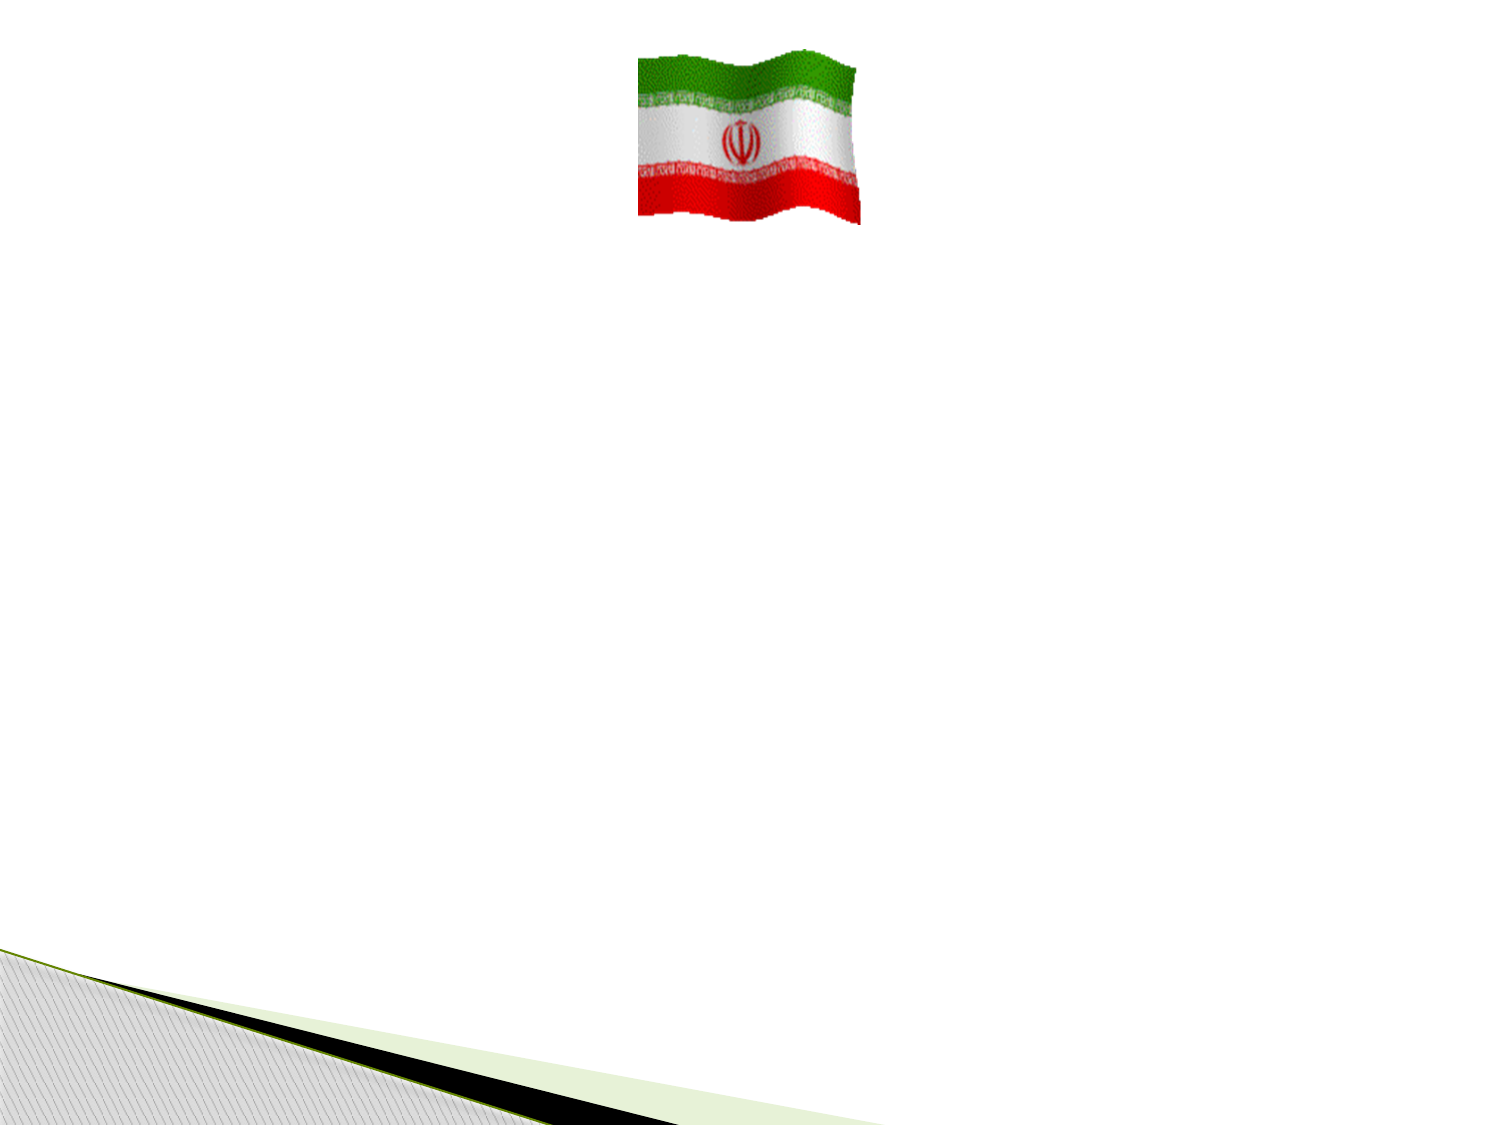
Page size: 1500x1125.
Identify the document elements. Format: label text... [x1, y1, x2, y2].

picture [638, 49, 862, 226]
title آموزش نرم افزار کامسول شبیه سازی پیل سوختی اکسید جامد فرامرز منصوری فر، فرهاد قدک شهریور 94 MarketCode.ir [75, 45, 1425, 233]
